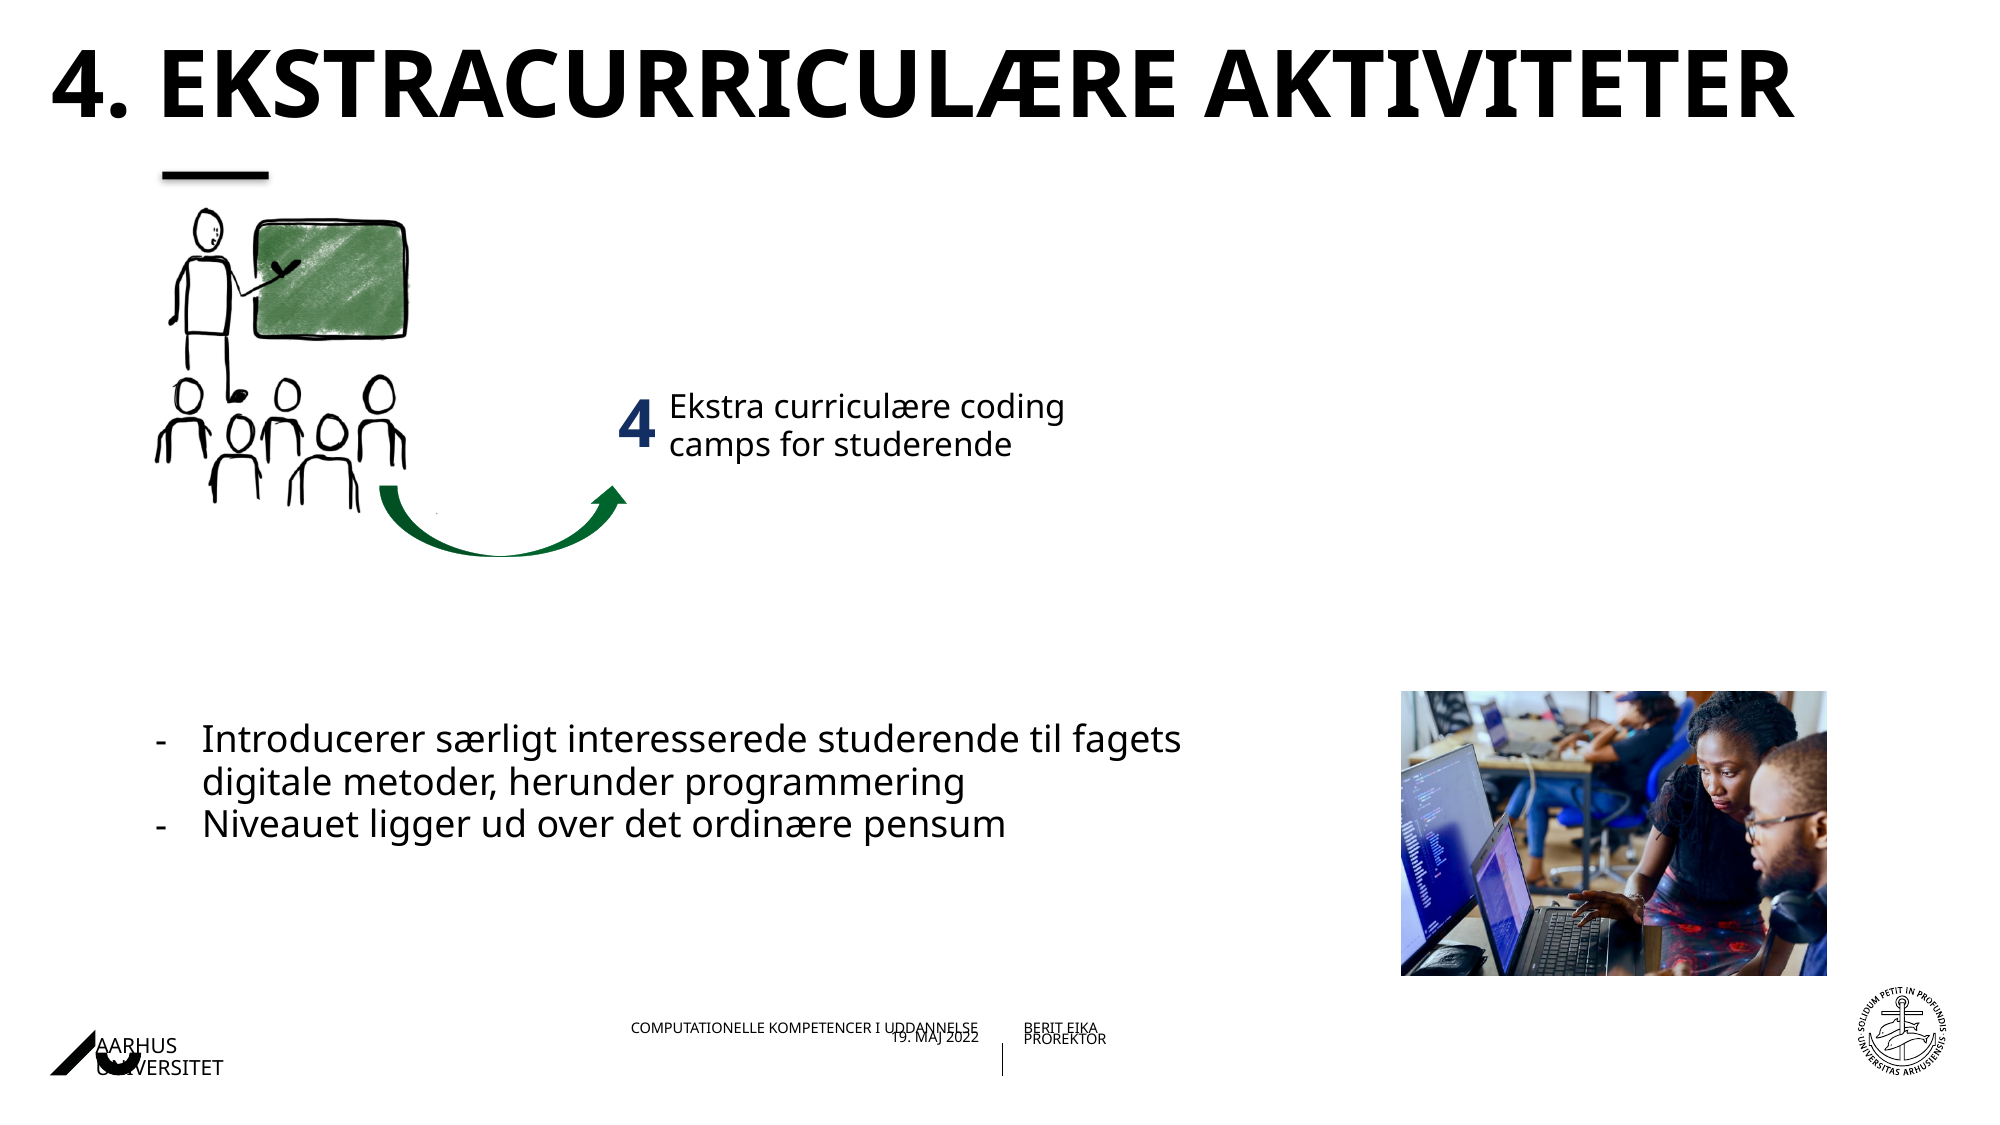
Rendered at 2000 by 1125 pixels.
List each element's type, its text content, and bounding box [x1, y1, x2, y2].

picture [129, 198, 441, 517]
text_box [398, 485, 627, 557]
text_box Introducerer særligt interesserede studerende til fagets digitale metoder, herunder programmering Niveauet ligger ud over det ordinære pensum [154, 673, 1295, 932]
picture [1401, 691, 1827, 976]
text_box Ekstra curriculære coding camps for studerende [668, 388, 1095, 465]
title 4. Ekstracurriculære aktiviteter [51, 37, 1948, 162]
text_box 4 [618, 386, 666, 463]
